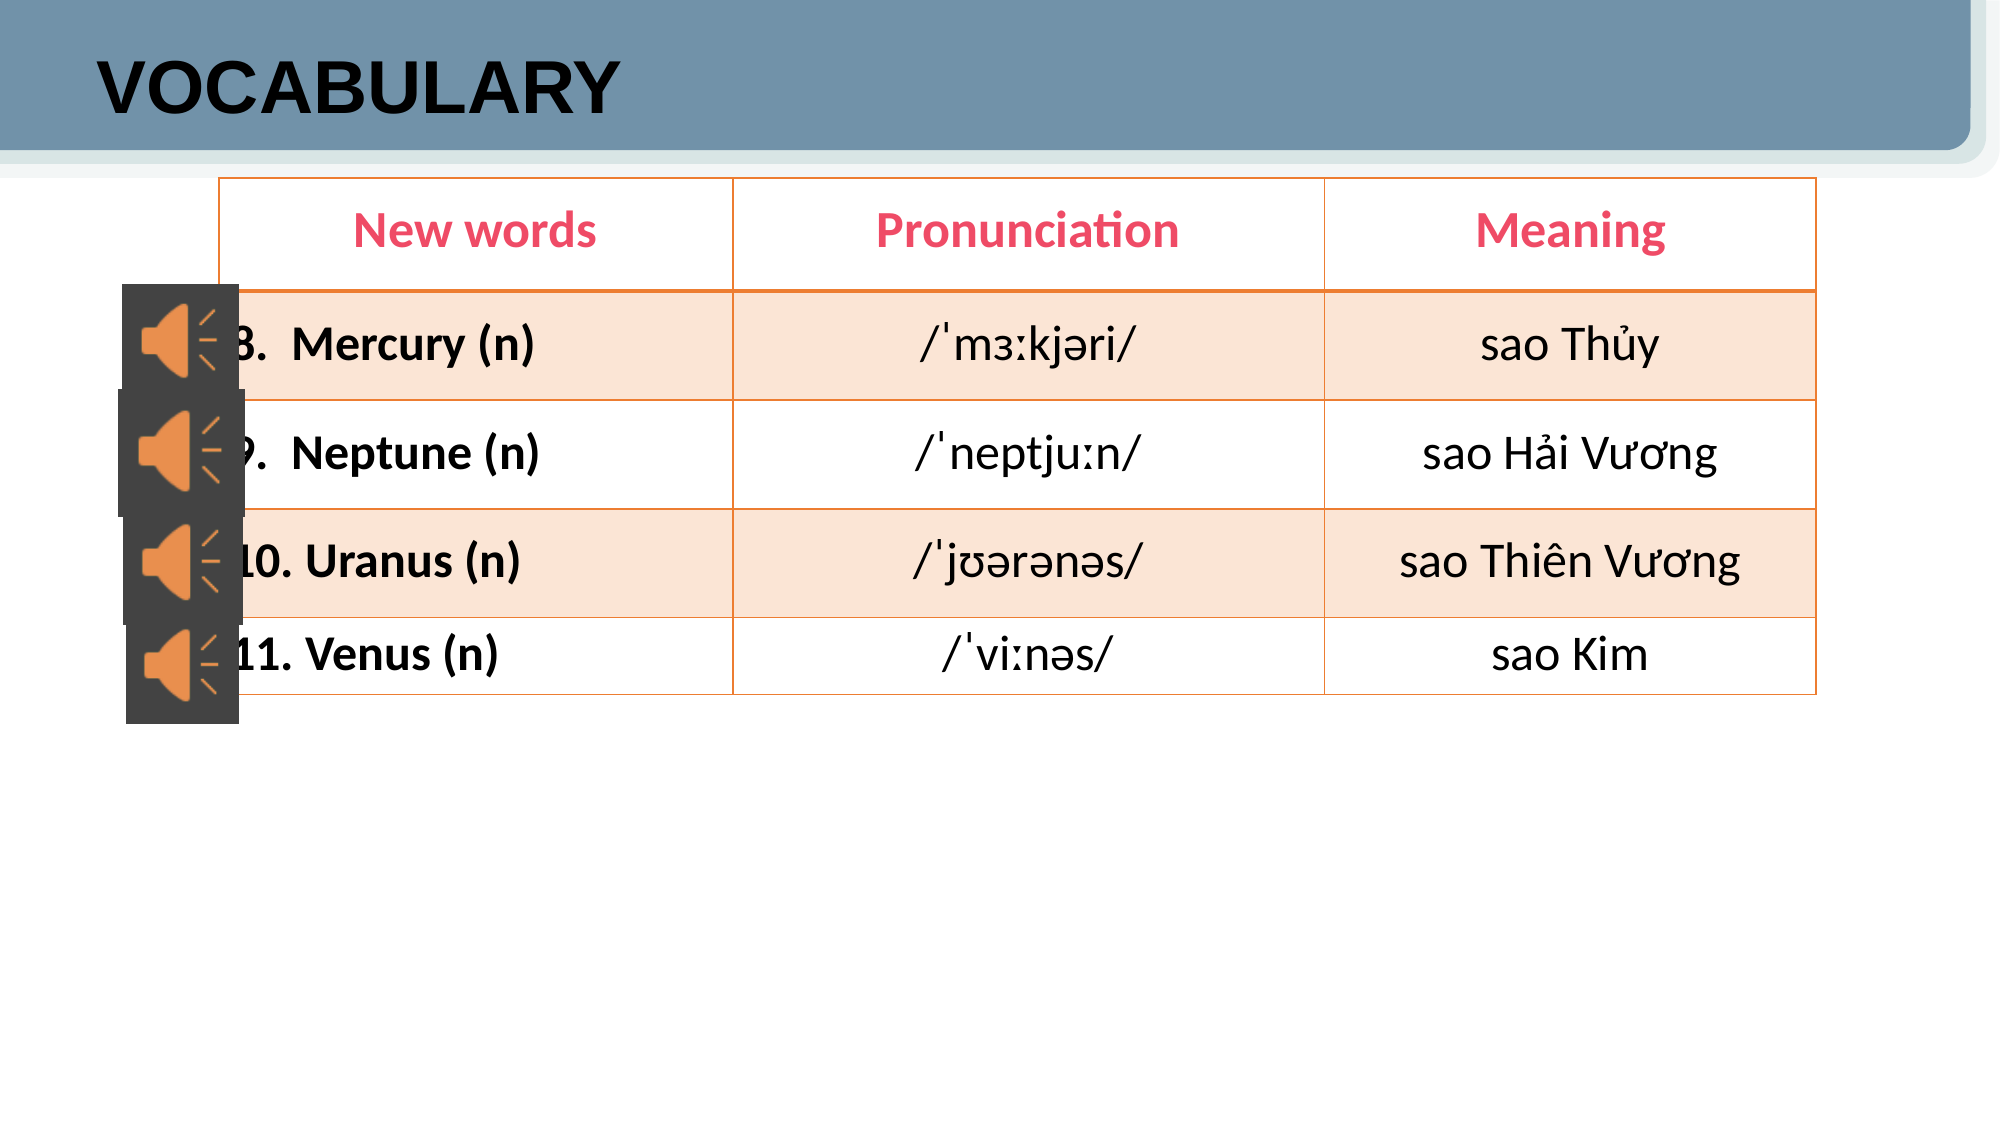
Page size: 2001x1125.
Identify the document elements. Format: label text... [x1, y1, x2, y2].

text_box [0, 0, 2000, 178]
table_cell sao Thủy [1325, 293, 1815, 399]
table_cell 8. Mercury (n) [240, 293, 732, 399]
picture [116, 283, 247, 726]
table_header Pronunciation [734, 179, 1324, 289]
table_header Meaning [1325, 179, 1815, 289]
table_cell sao Hải Vương [1325, 401, 1815, 508]
table_cell 9. Neptune (n) [247, 401, 732, 508]
table_cell sao Kim [1325, 618, 1815, 694]
table_cell /ˈmɜːkjəri/ [734, 293, 1324, 399]
table_cell sao Thiên Vương [1325, 510, 1815, 617]
table_cell 11. Venus (n) [241, 618, 732, 694]
table_cell 10. Uranus (n) [244, 510, 732, 617]
table_cell /ˈviːnəs/ [734, 618, 1324, 694]
table_header New words [220, 179, 732, 289]
table_cell /ˈjʊərənəs/ [734, 510, 1324, 617]
table_cell /ˈneptjuːn/ [734, 401, 1324, 508]
